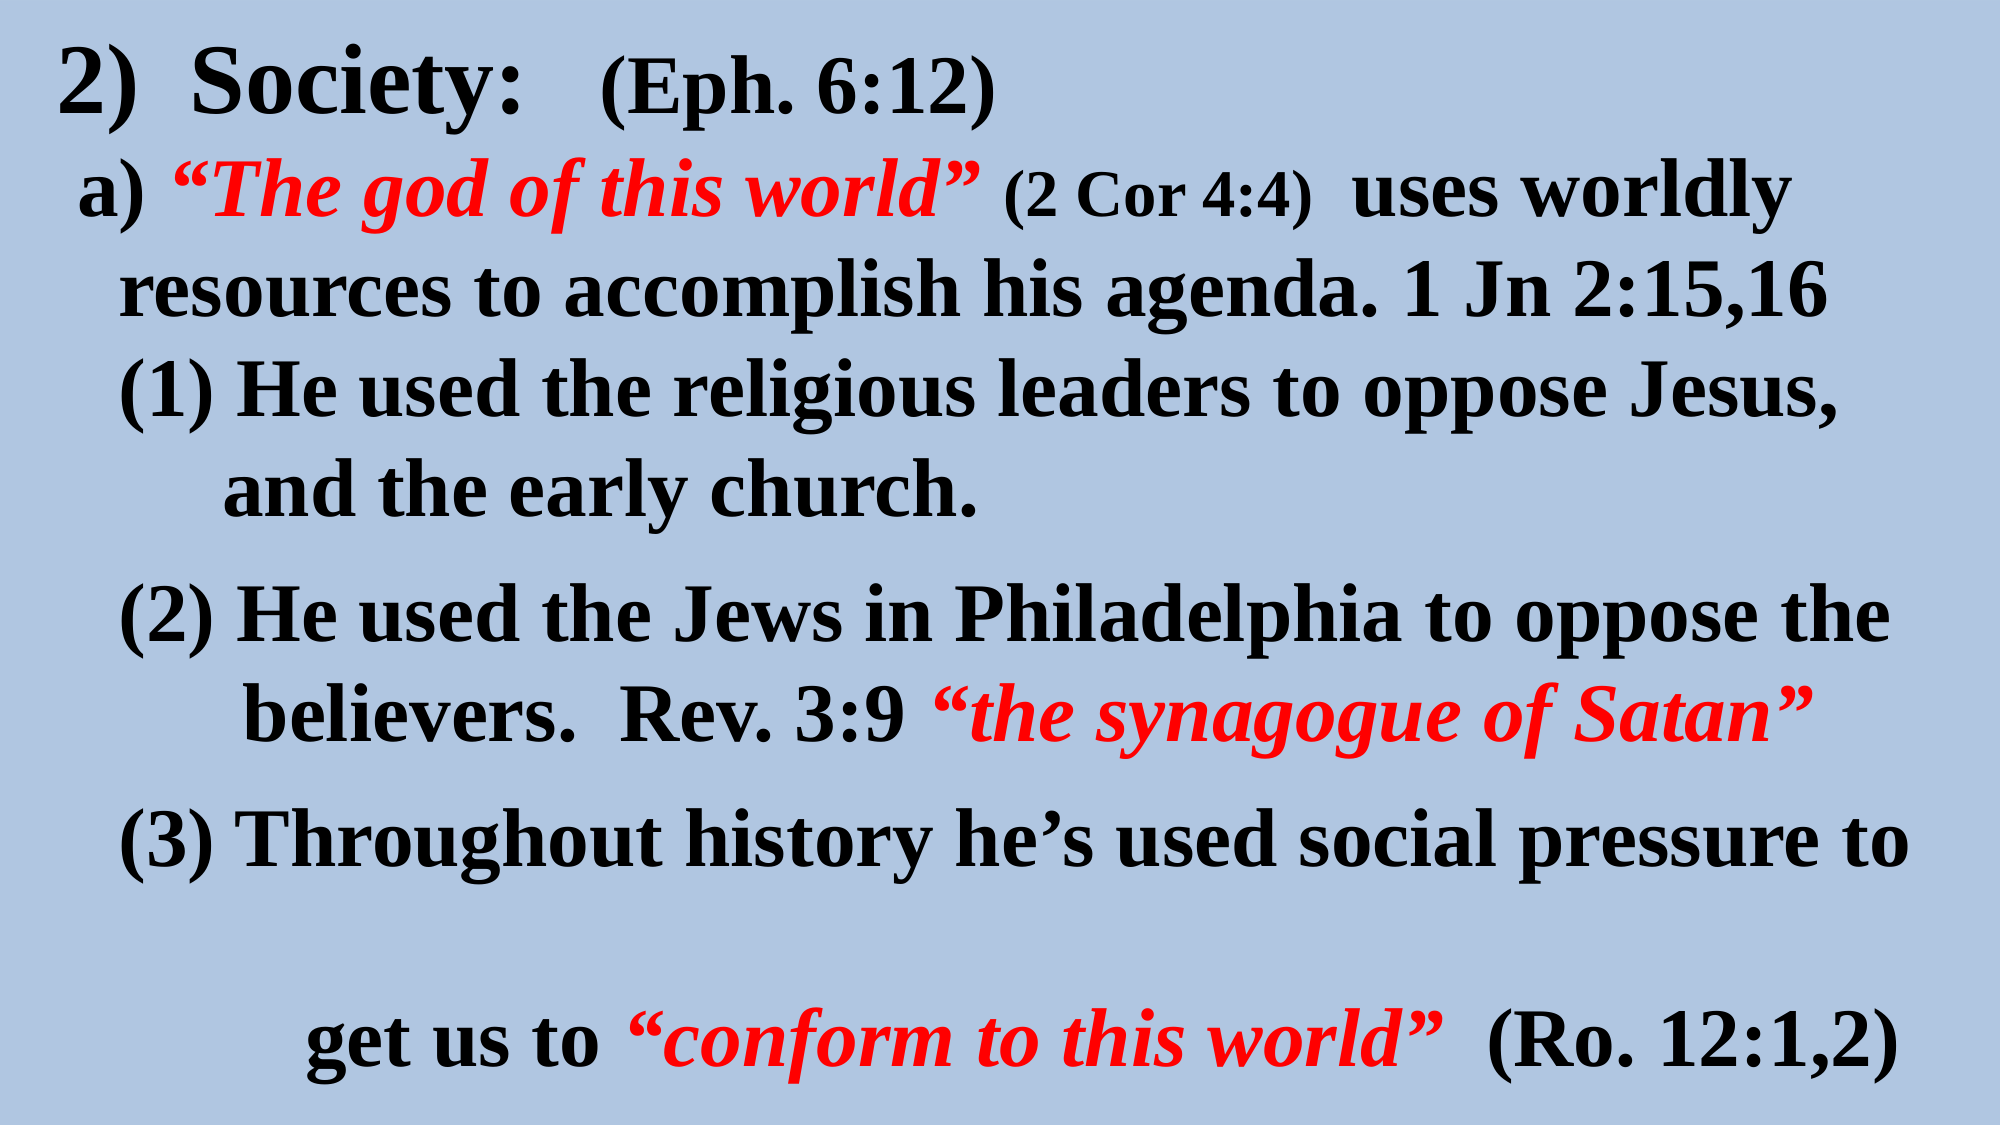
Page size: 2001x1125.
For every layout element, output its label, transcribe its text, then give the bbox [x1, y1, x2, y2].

text_box 2) Society: (Eph. 6:12) a) “The god of this world” (2 Cor 4:4) uses worldly resources to accomplish his agenda. 1 Jn 2:15,16 (1) He used the religious leaders to oppose Jesus, and the early church. (2) He used the Jews in Philadelphia to oppose the believers. Rev. 3:9 “the synagogue of Satan” (3) Throughout history he’s used social pressure to get us to “conform to this world” (Ro. 12:1,2) [0, 6, 1975, 1091]
